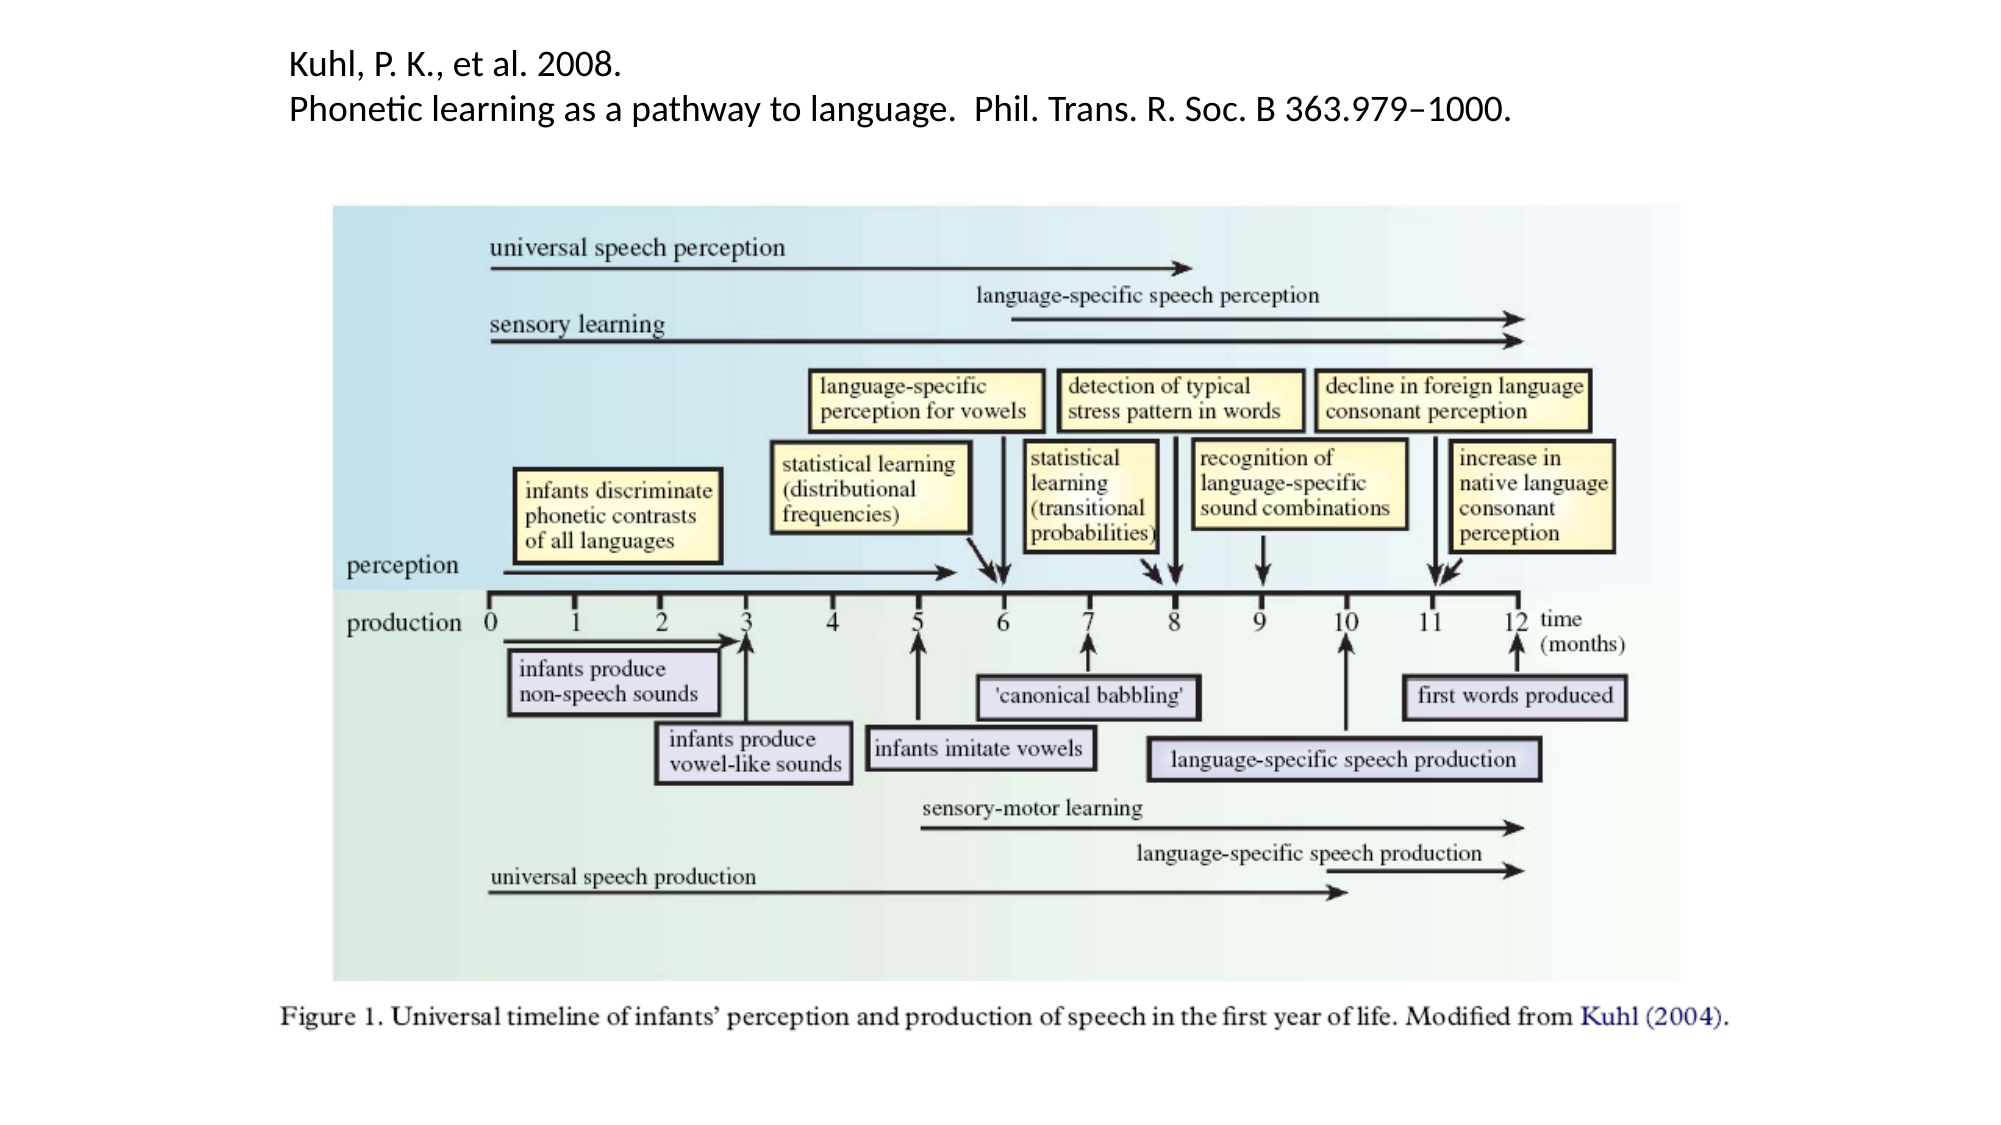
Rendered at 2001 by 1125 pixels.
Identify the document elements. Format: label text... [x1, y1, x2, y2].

picture [241, 178, 1768, 1047]
text_box Kuhl, P. K., et al. 2008. Phonetic learning as a pathway to language. Phil. Trans. R. Soc. B 363.979–1000. [274, 31, 1529, 137]
